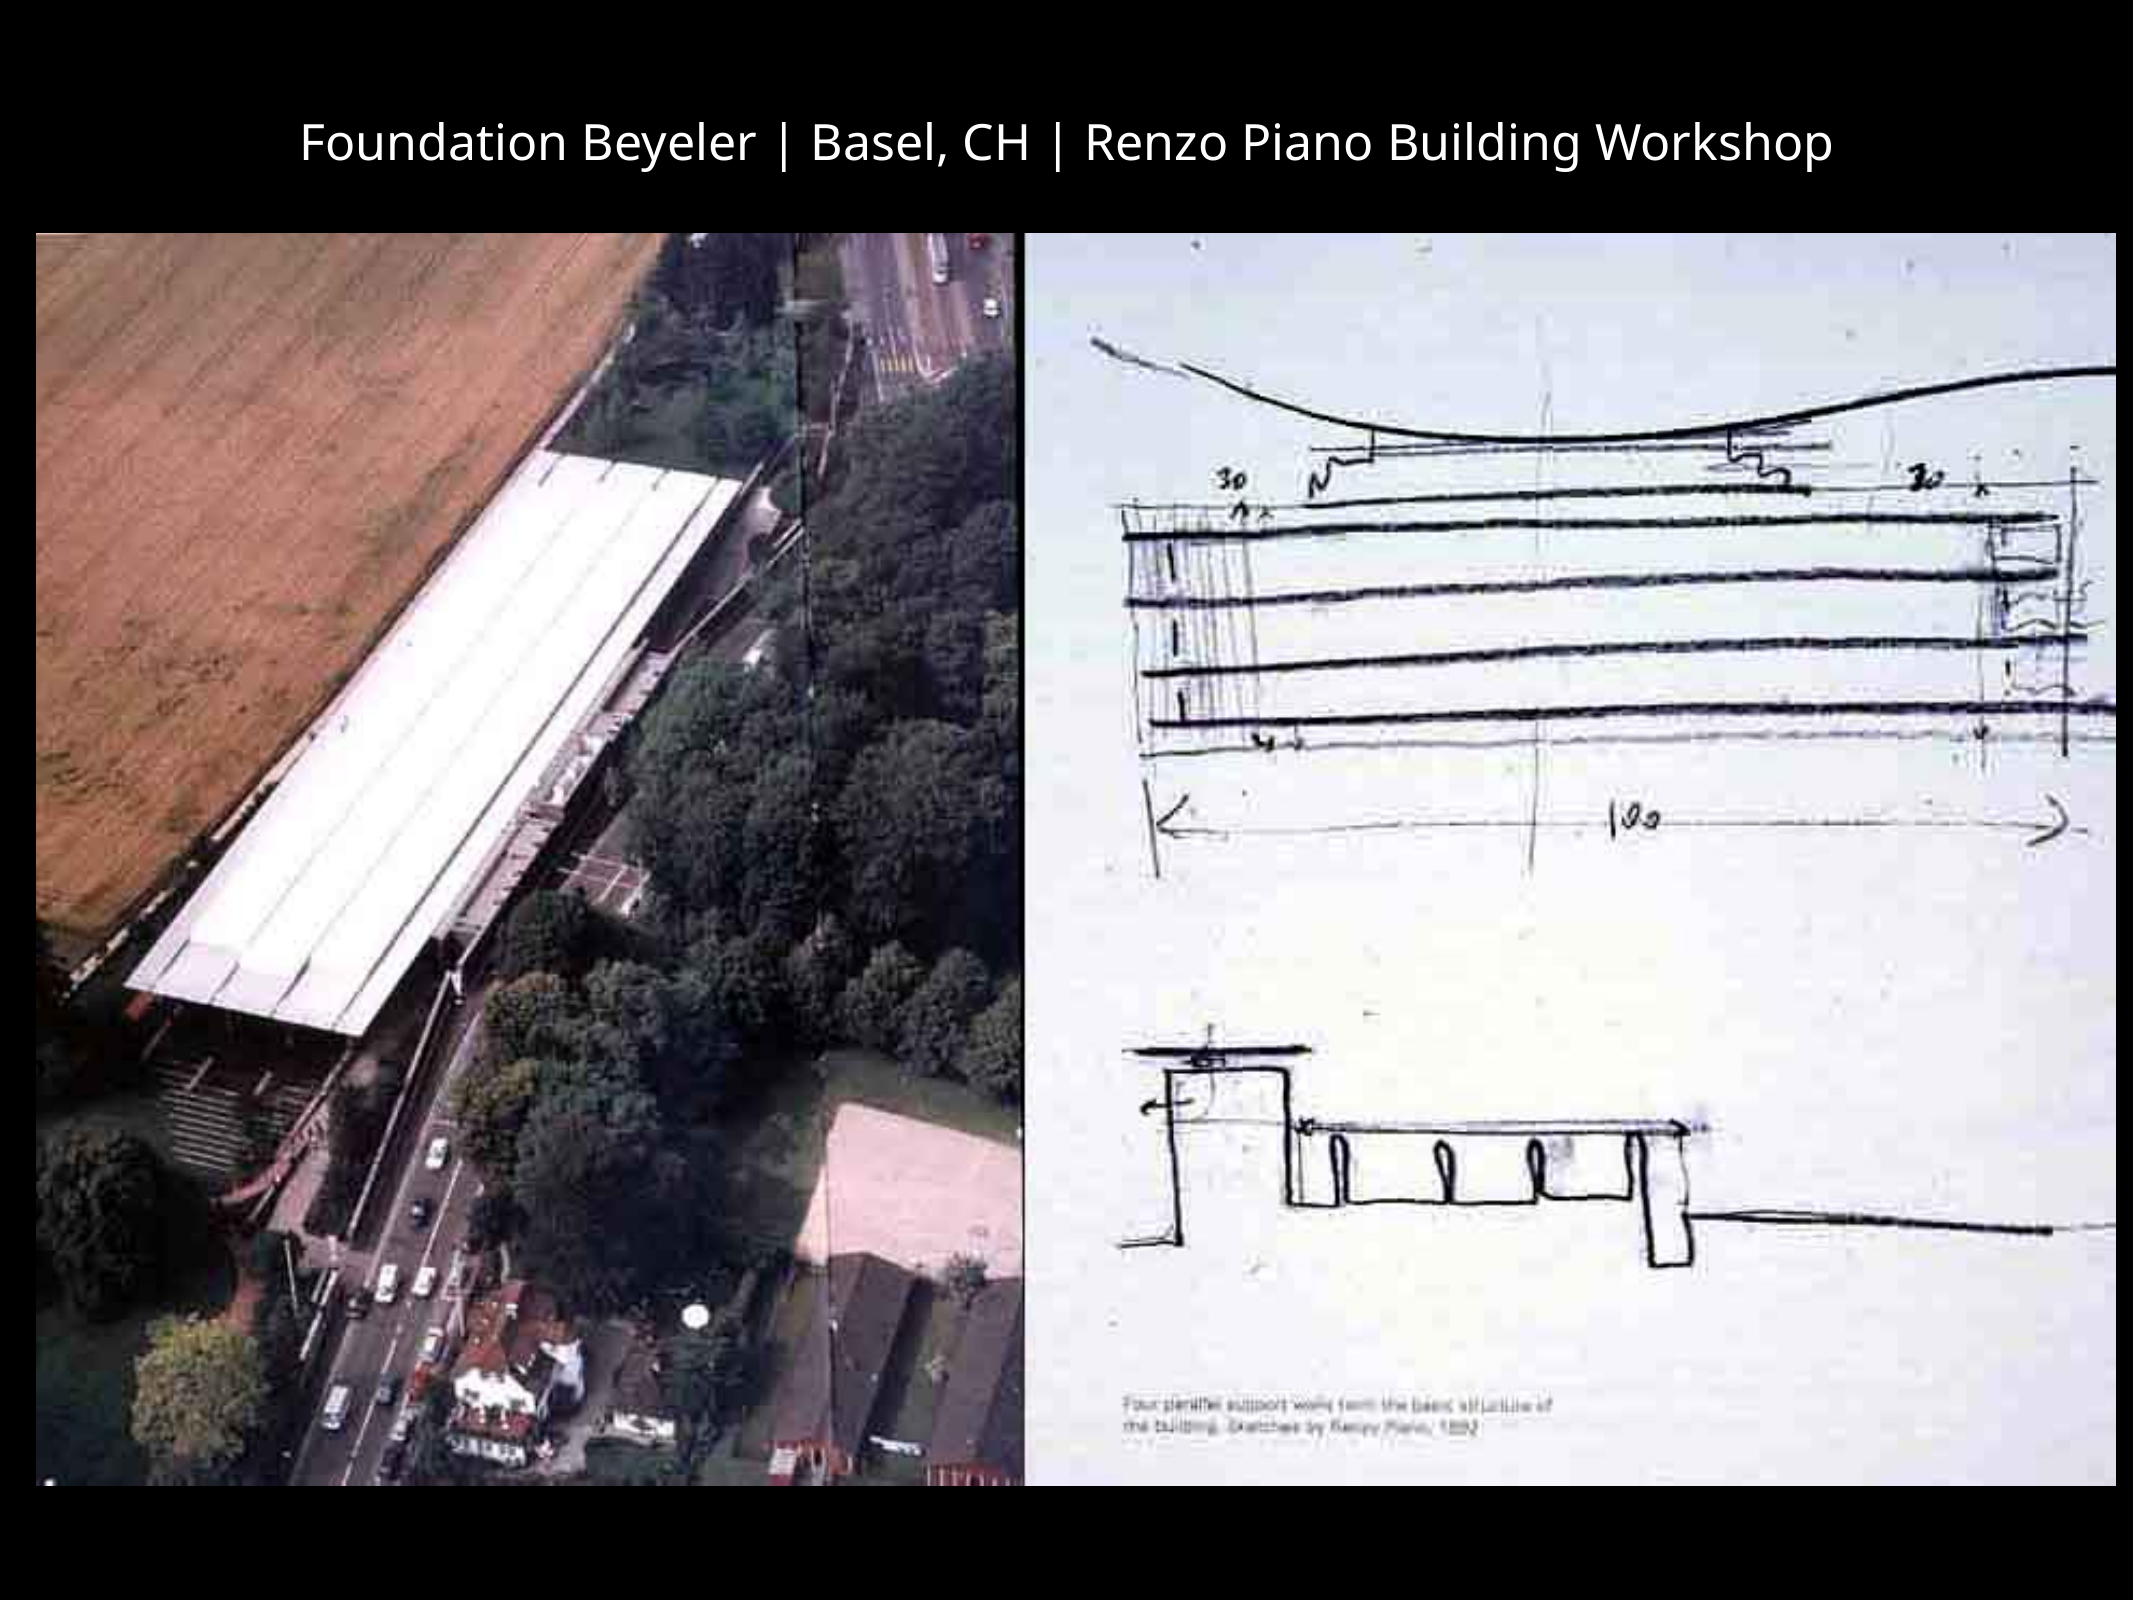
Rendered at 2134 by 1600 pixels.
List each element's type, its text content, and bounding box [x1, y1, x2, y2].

text_box Foundation Beyeler | Basel, CH | Renzo Piano Building Workshop [0, 110, 2134, 169]
picture [35, 233, 2116, 1486]
